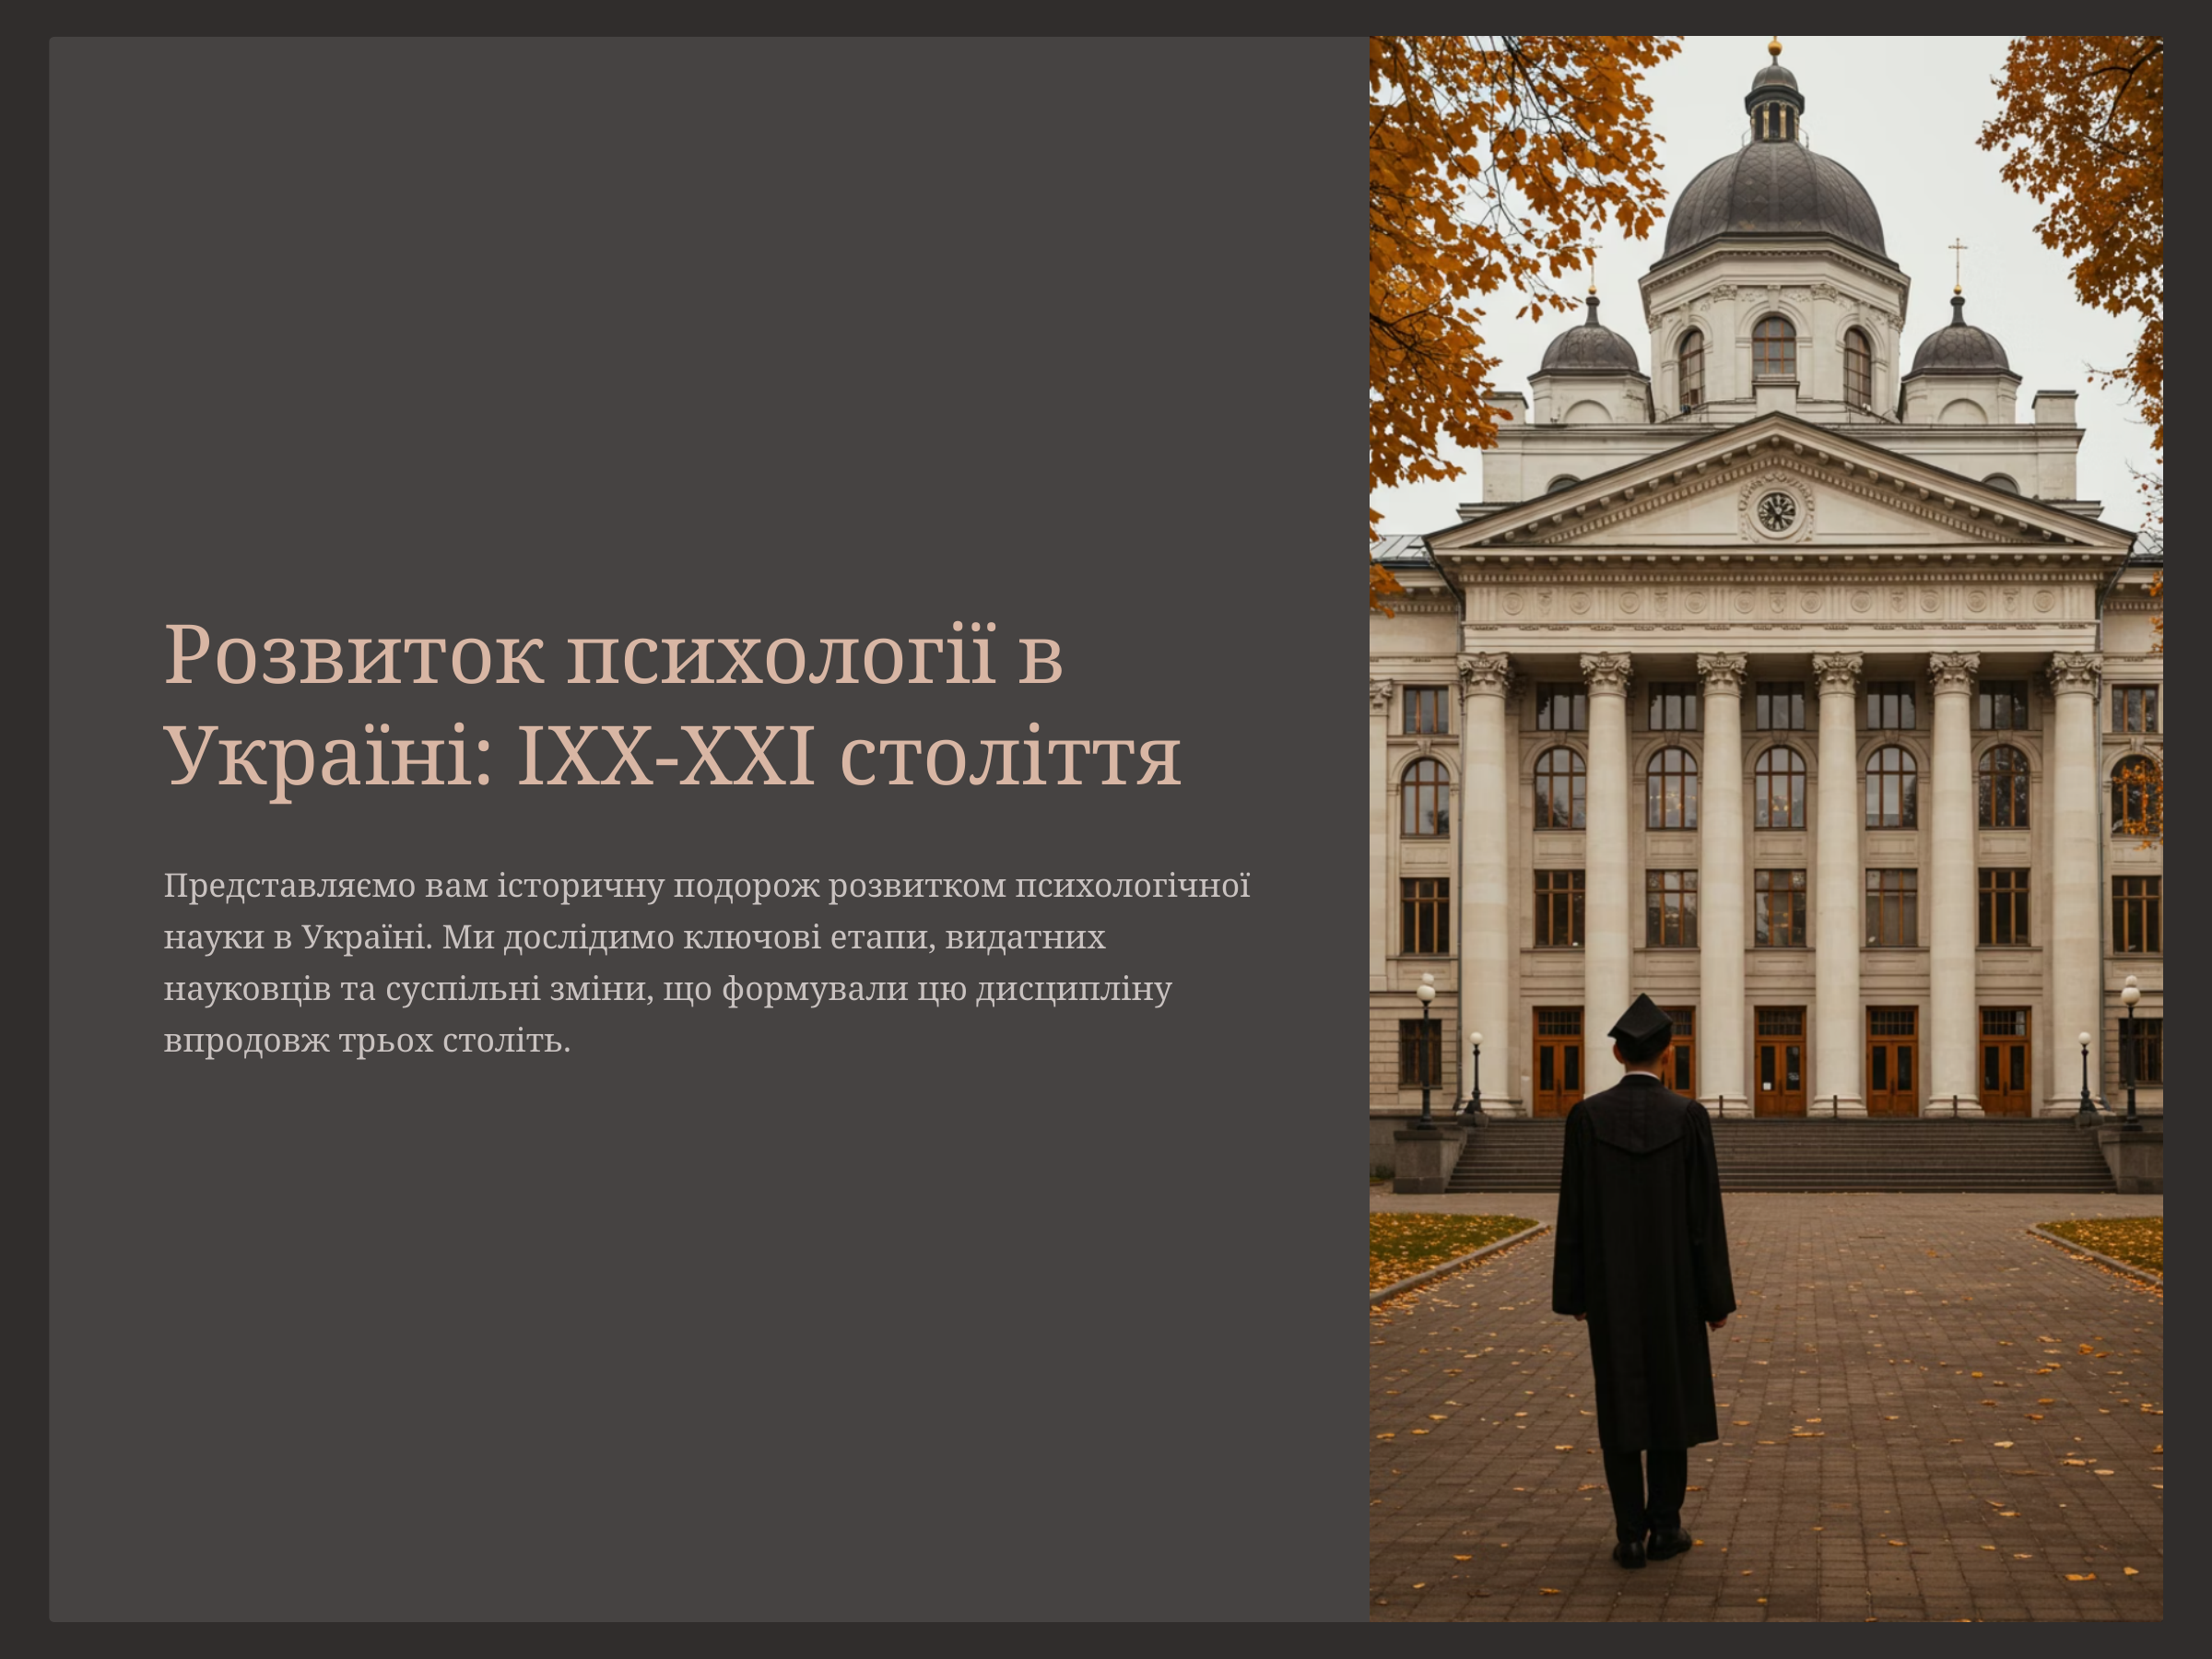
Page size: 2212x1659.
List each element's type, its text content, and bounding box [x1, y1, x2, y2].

picture [1370, 36, 2163, 1622]
text_box Представляємо вам історичну подорож розвитком психологічної науки в Україні. Ми дослідимо ключові етапи, видатних науковців та суспільні зміни, що формували цю дисципліну впродовж трьох століть. [163, 851, 1256, 1062]
text_box [49, 36, 1370, 1622]
text_box Розвиток психології в Україні: ІХХ-ХХІ століття [163, 597, 1256, 803]
